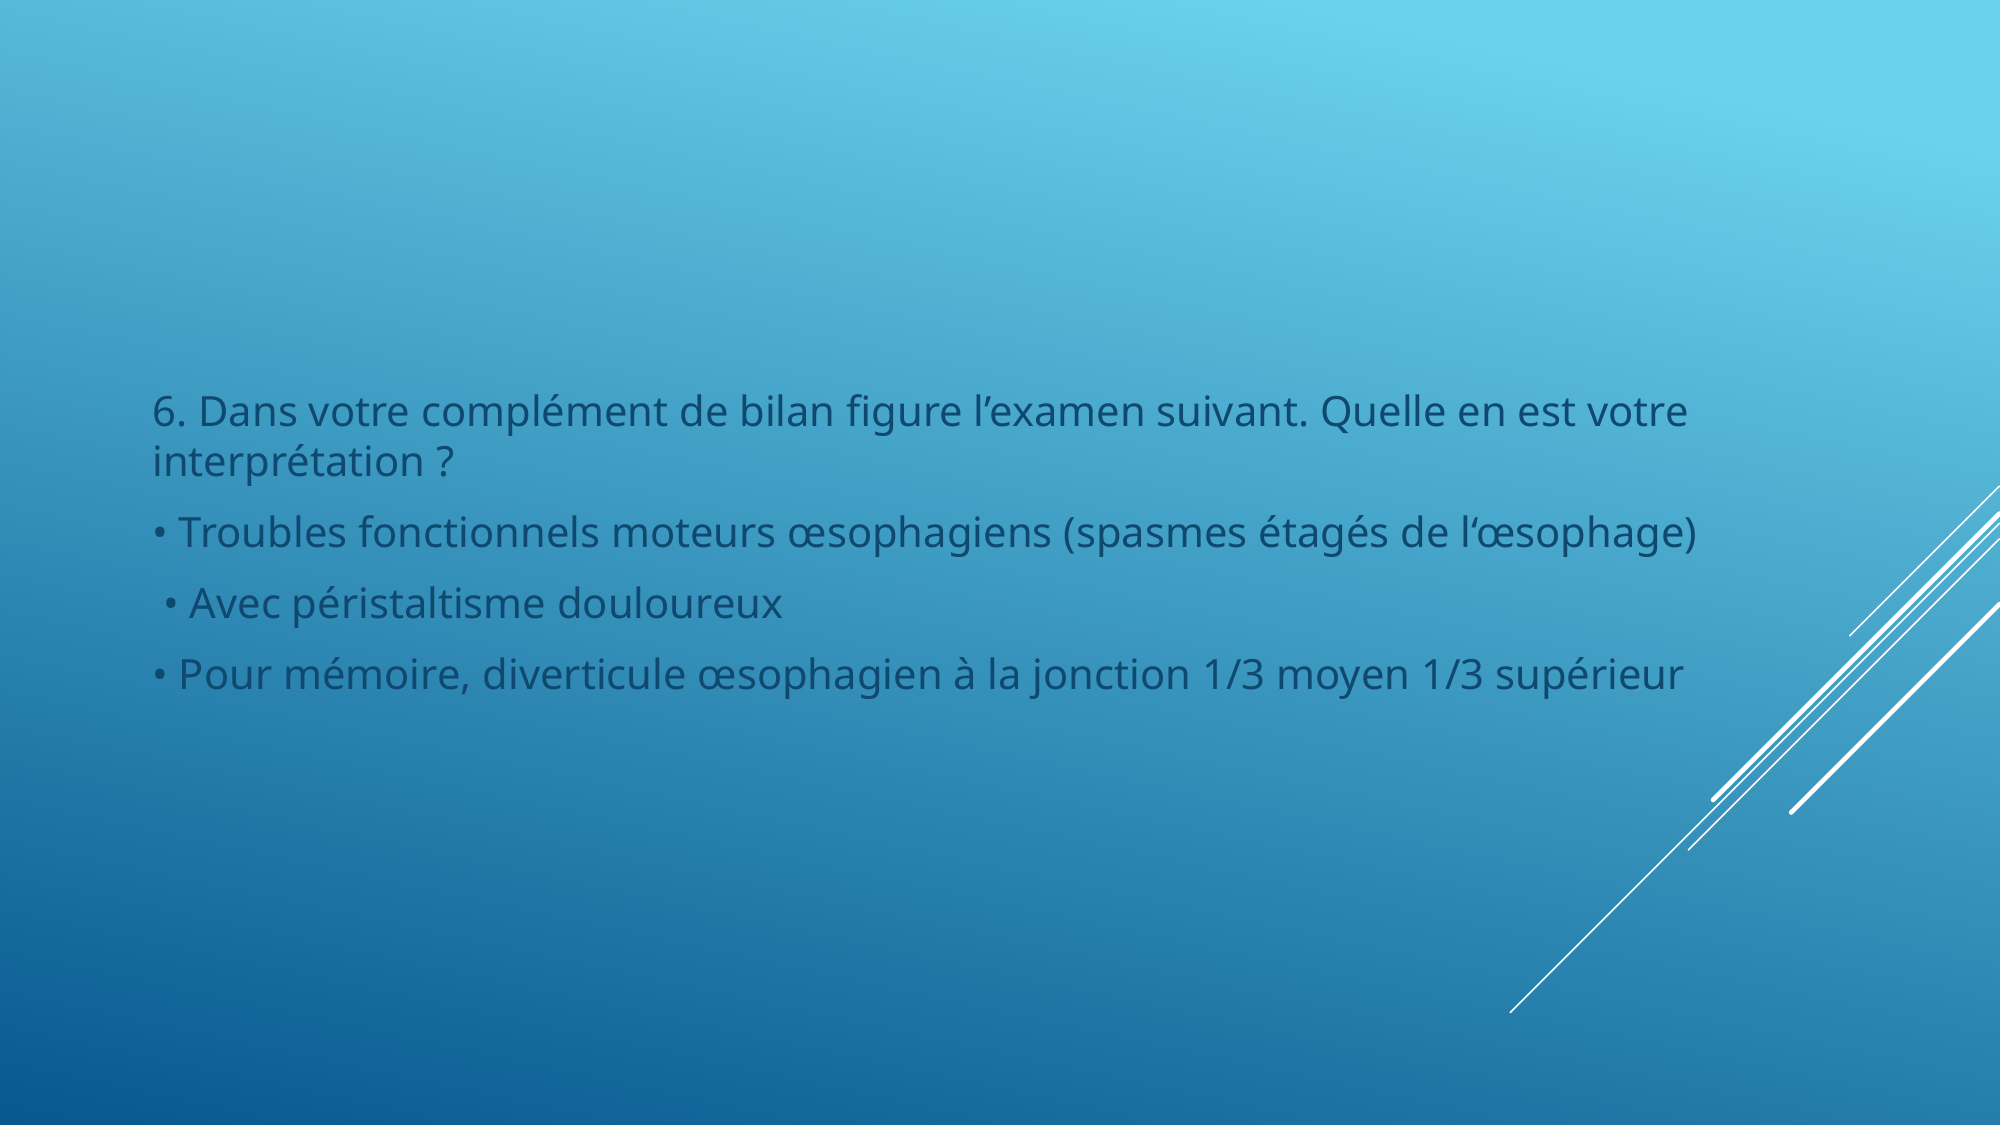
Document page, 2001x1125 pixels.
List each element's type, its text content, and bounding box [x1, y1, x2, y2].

list 6. Dans votre complément de bilan figure l’examen suivant. Quelle en est votre interprétation ? • Troubles fonctionnels moteurs œsophagiens (spasmes étagés de l‘œsophage) • Avec péristaltisme douloureux • Pour mémoire, diverticule œsophagien à la jonction 1/3 moyen 1/3 supérieur [137, 69, 1863, 1014]
